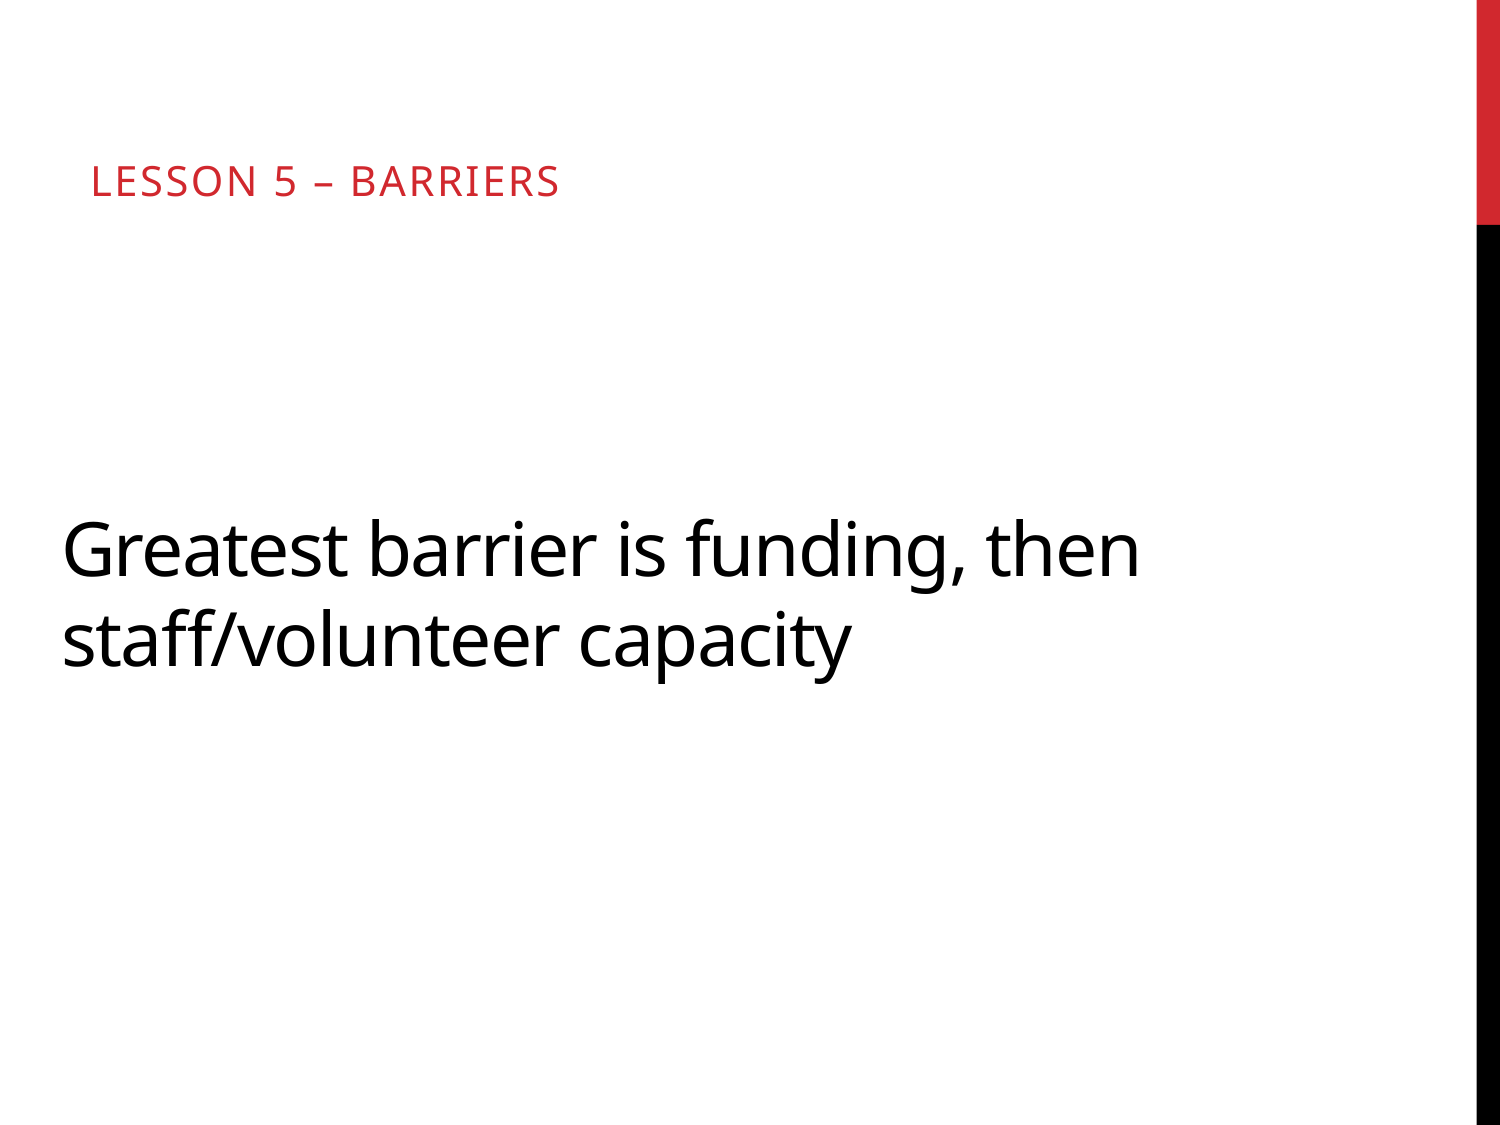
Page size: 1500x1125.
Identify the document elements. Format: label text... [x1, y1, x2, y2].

title Greatest barrier is funding, then staff/volunteer capacity [45, 237, 1477, 947]
list Lesson 5 – Barriers [75, 37, 1350, 213]
